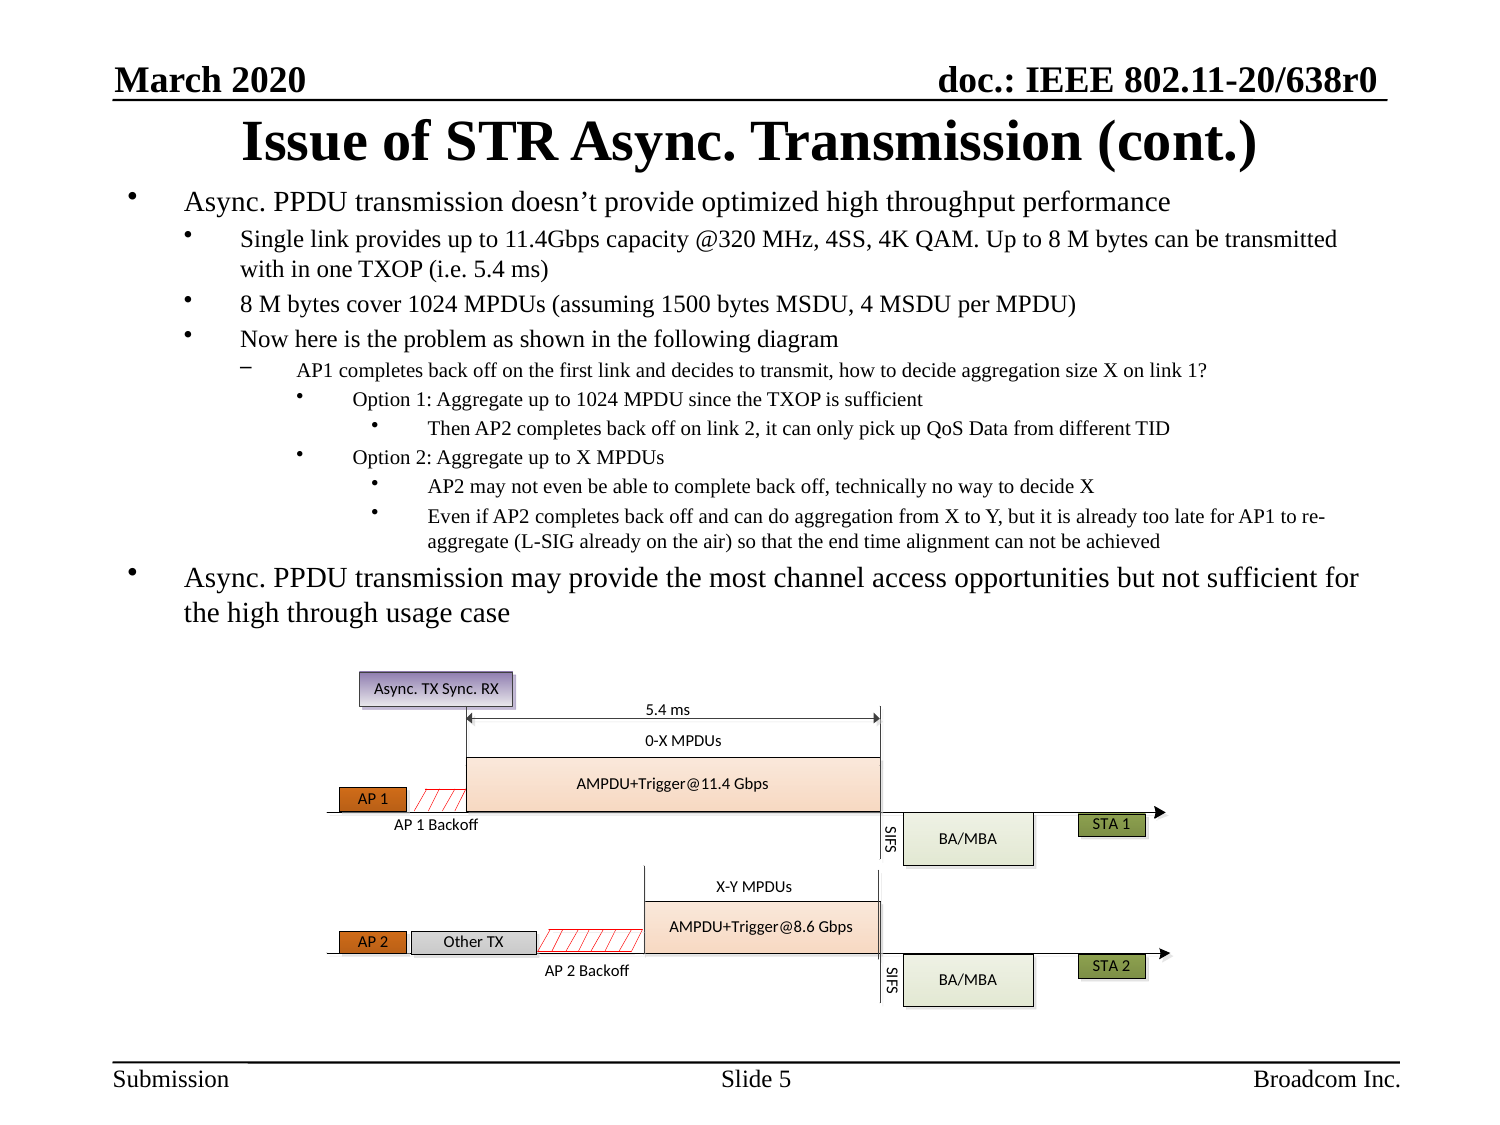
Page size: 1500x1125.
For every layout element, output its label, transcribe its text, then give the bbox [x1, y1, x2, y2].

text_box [323, 668, 1177, 1013]
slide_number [114, 54, 309, 101]
list Async. PPDU transmission doesn’t provide optimized high throughput performance Single link provides up to 11.4Gbps capacity @320 MHz, 4SS, 4K QAM. Up to 8 M bytes can be transmitted with in one TXOP (i.e. 5.4 ms) 8 M bytes cover 1024 MPDUs (assuming 1500 bytes MSDU, 4 MSDU per MPDU) Now here is the problem as shown in the following diagram AP1 completes back off on the first link and decides to transmit, how to decide aggregation size X on link 1? Option 1: Aggregate up to 1024 MPDU since the TXOP is sufficient Then AP2 completes back off on link 2, it can only pick up QoS Data from different TID Option 2: Aggregate up to X MPDUs AP2 may not even be able to complete back off, technically no way to decide X Even if AP2 completes back off and can do aggregation from X to Y, but it is already too late for AP1 to re-aggregate (L-SIG already on the air) so that the end time alignment can not be achieved Async. PPDU transmission may provide the most channel access opportunities but not sufficient for the high through usage case [112, 225, 1388, 975]
title Issue of STR Async. Transmission (cont.) [112, 50, 1388, 225]
slide_number Slide 5 [712, 1061, 800, 1093]
footer Broadcom Inc. [1250, 1061, 1402, 1093]
